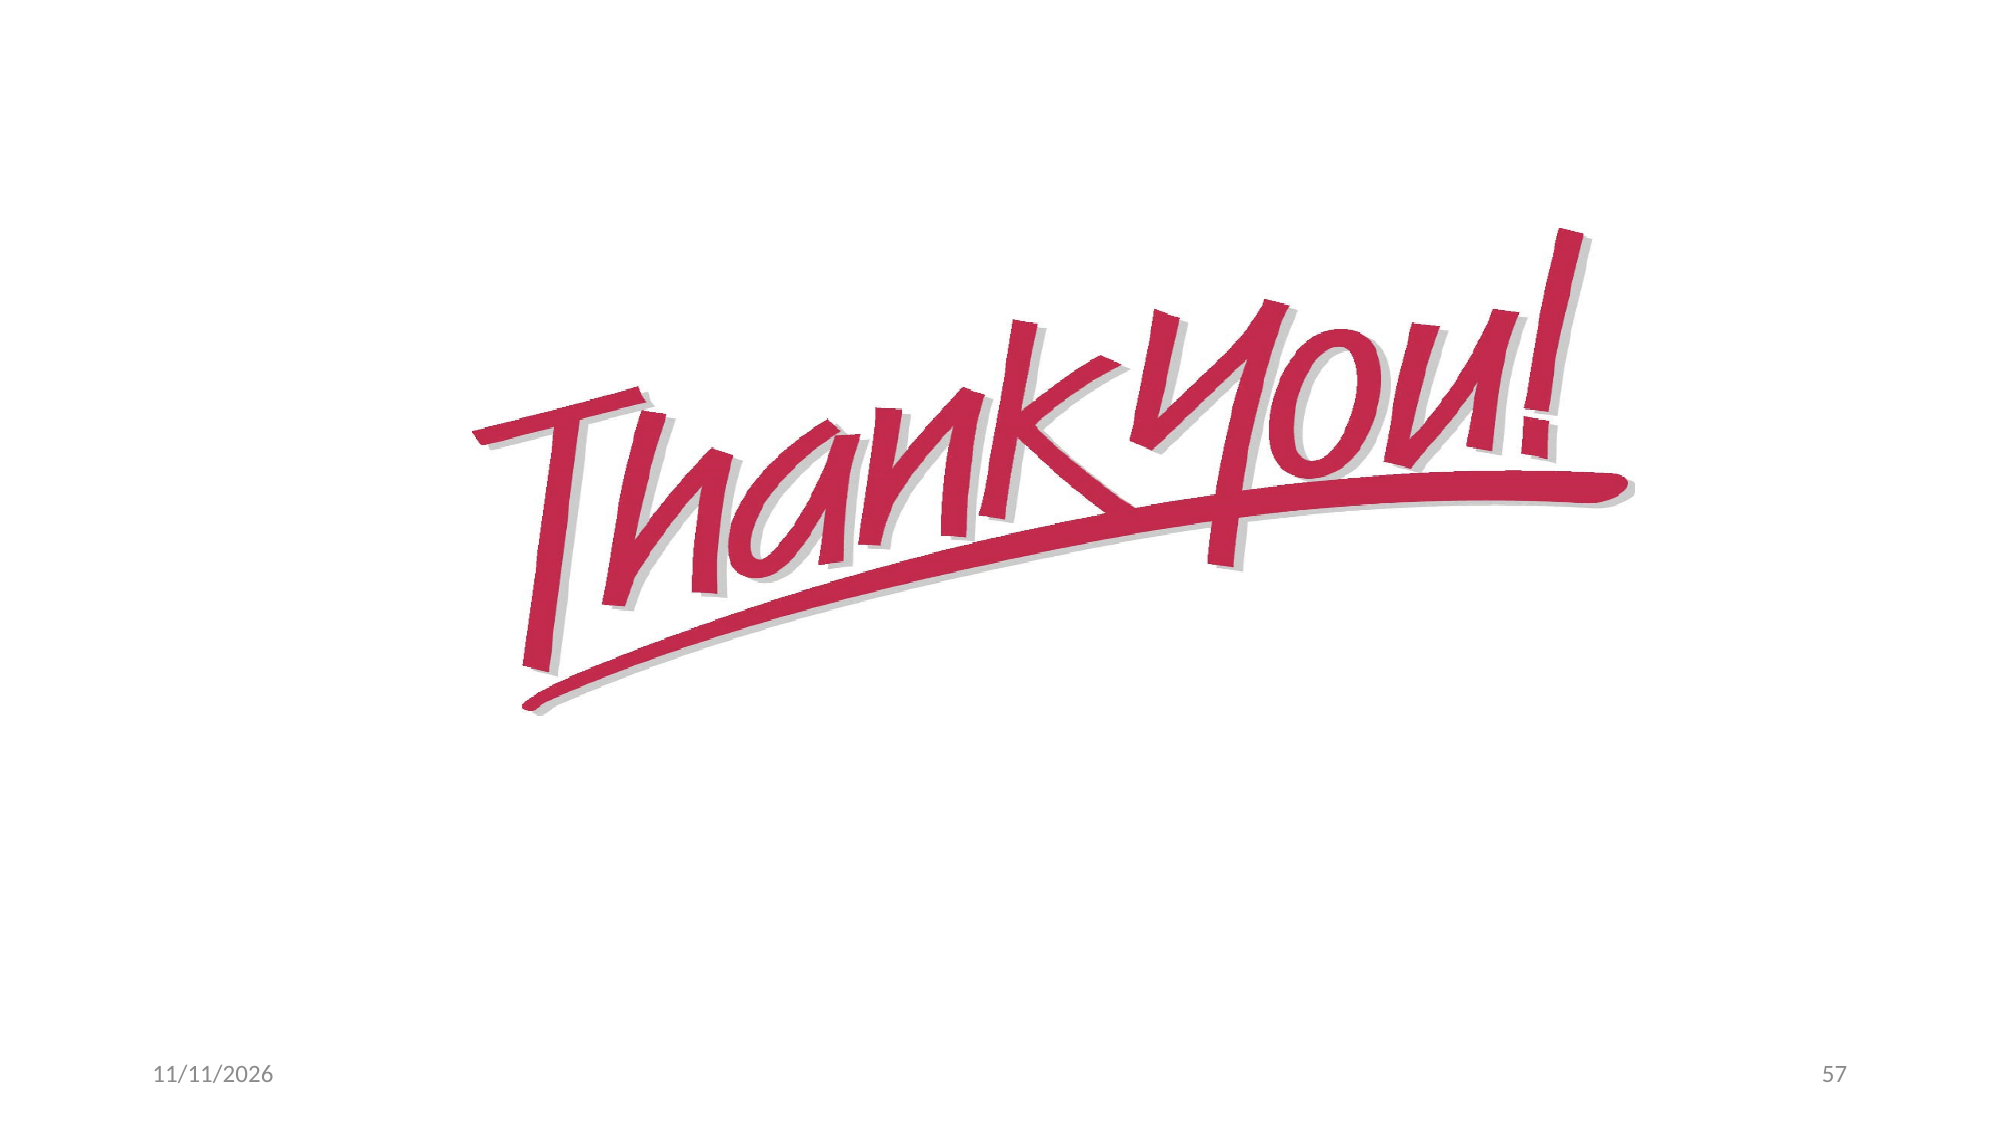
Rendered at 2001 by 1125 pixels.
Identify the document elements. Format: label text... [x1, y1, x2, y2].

picture [472, 228, 1635, 716]
slide_number 57 [1412, 1042, 1863, 1103]
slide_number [137, 1042, 588, 1103]
